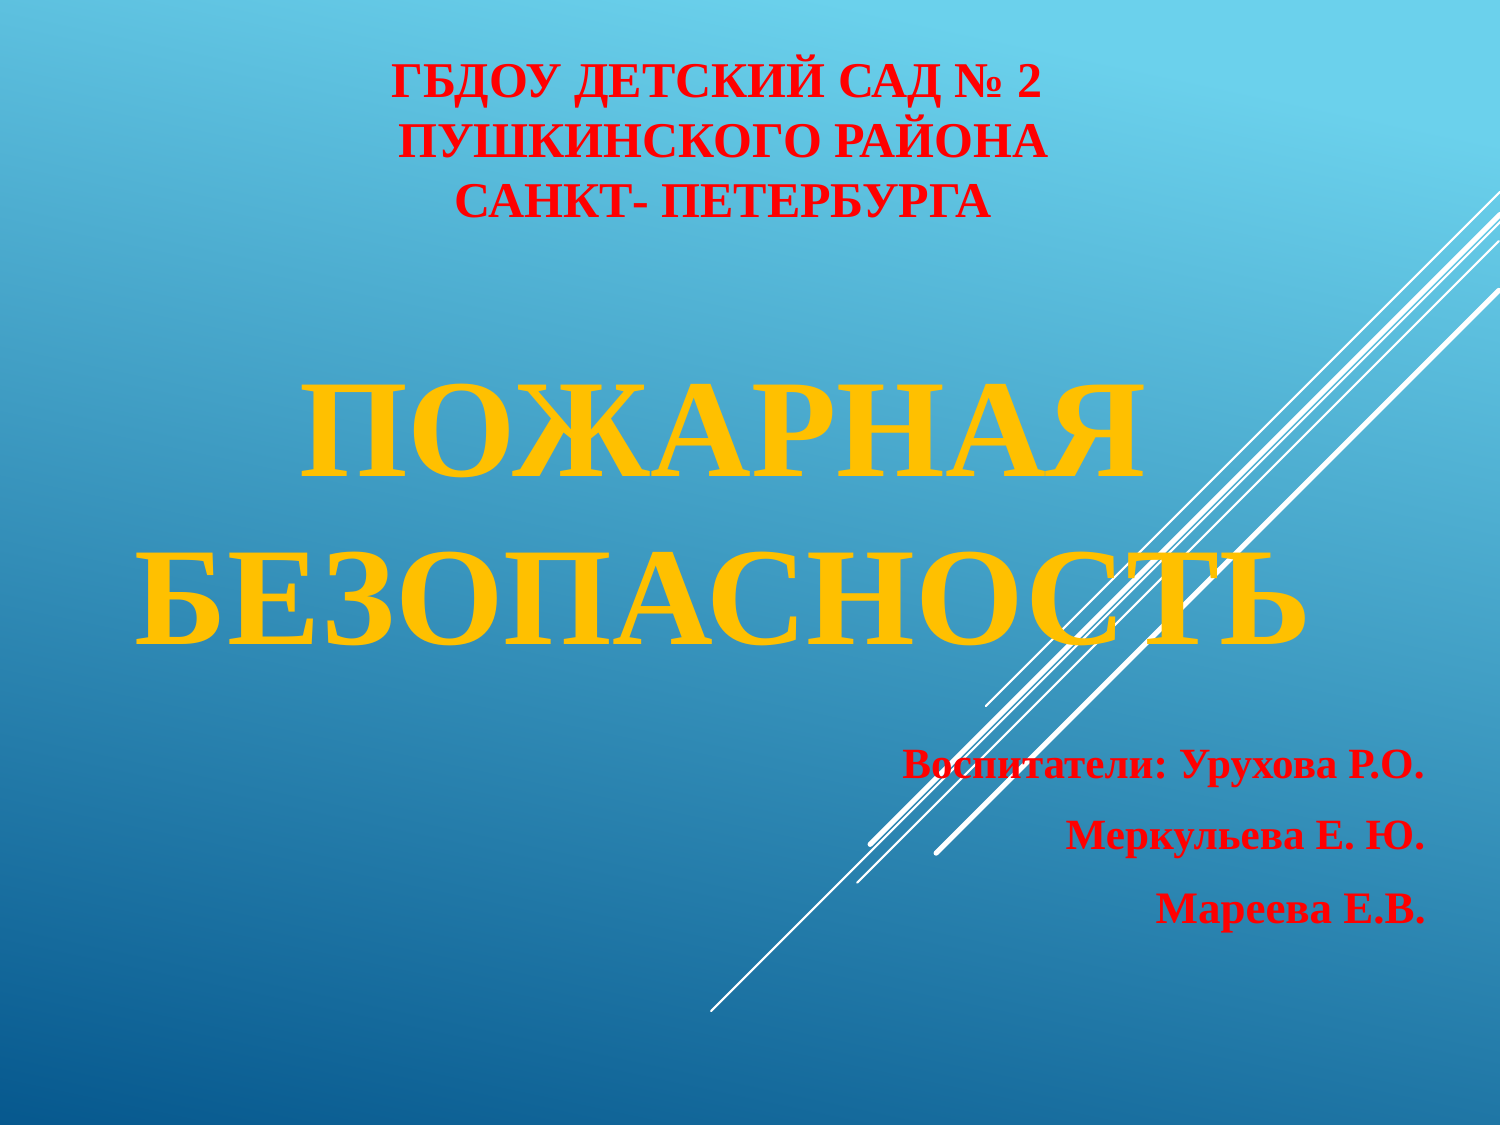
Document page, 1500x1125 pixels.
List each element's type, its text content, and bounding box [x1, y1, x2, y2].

subtitle Воспитатели: Урухова Р.О. Меркульева Е. Ю. Мареева Е.В. [879, 727, 1441, 958]
title ГБДОУ детский сад № 2 Пушкинского района Санкт- Петербурга Пожарная безопасность [53, 30, 1394, 680]
